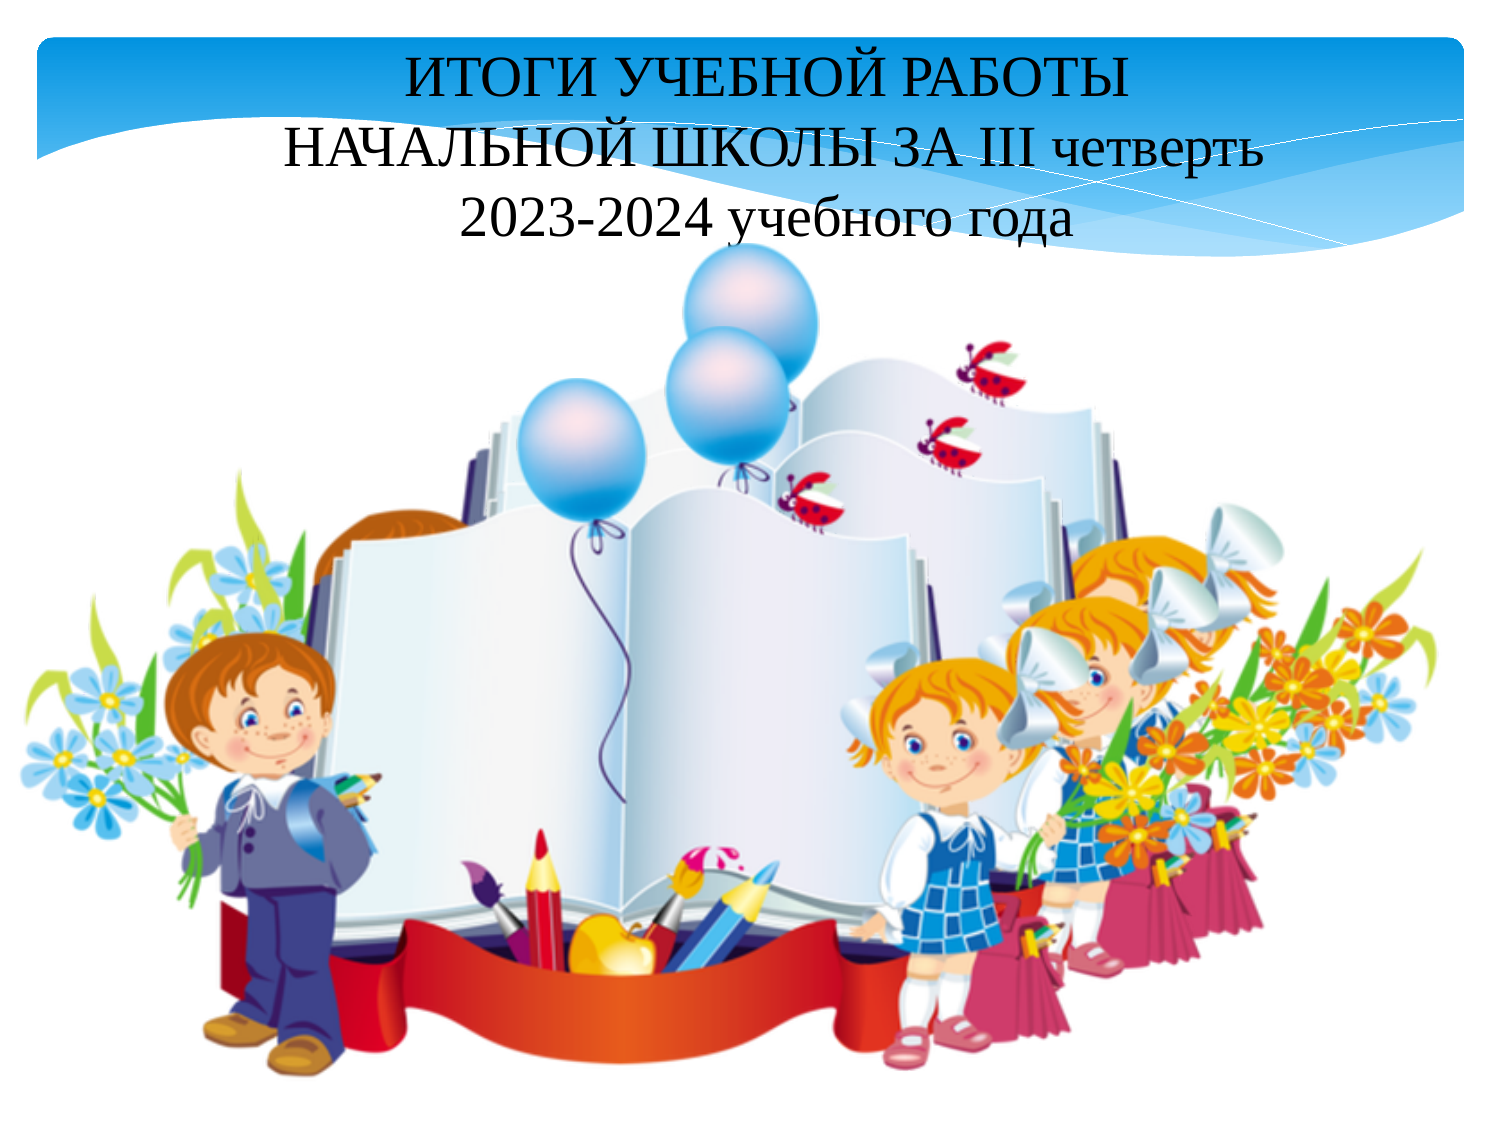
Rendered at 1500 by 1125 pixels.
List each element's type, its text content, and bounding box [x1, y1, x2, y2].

picture [0, 243, 1467, 1096]
text_box ИТОГИ УЧЕБНОЙ РАБОТЫ НАЧАЛЬНОЙ ШКОЛЫ ЗА III четверть 2023-2024 учебного года [95, 30, 1454, 256]
